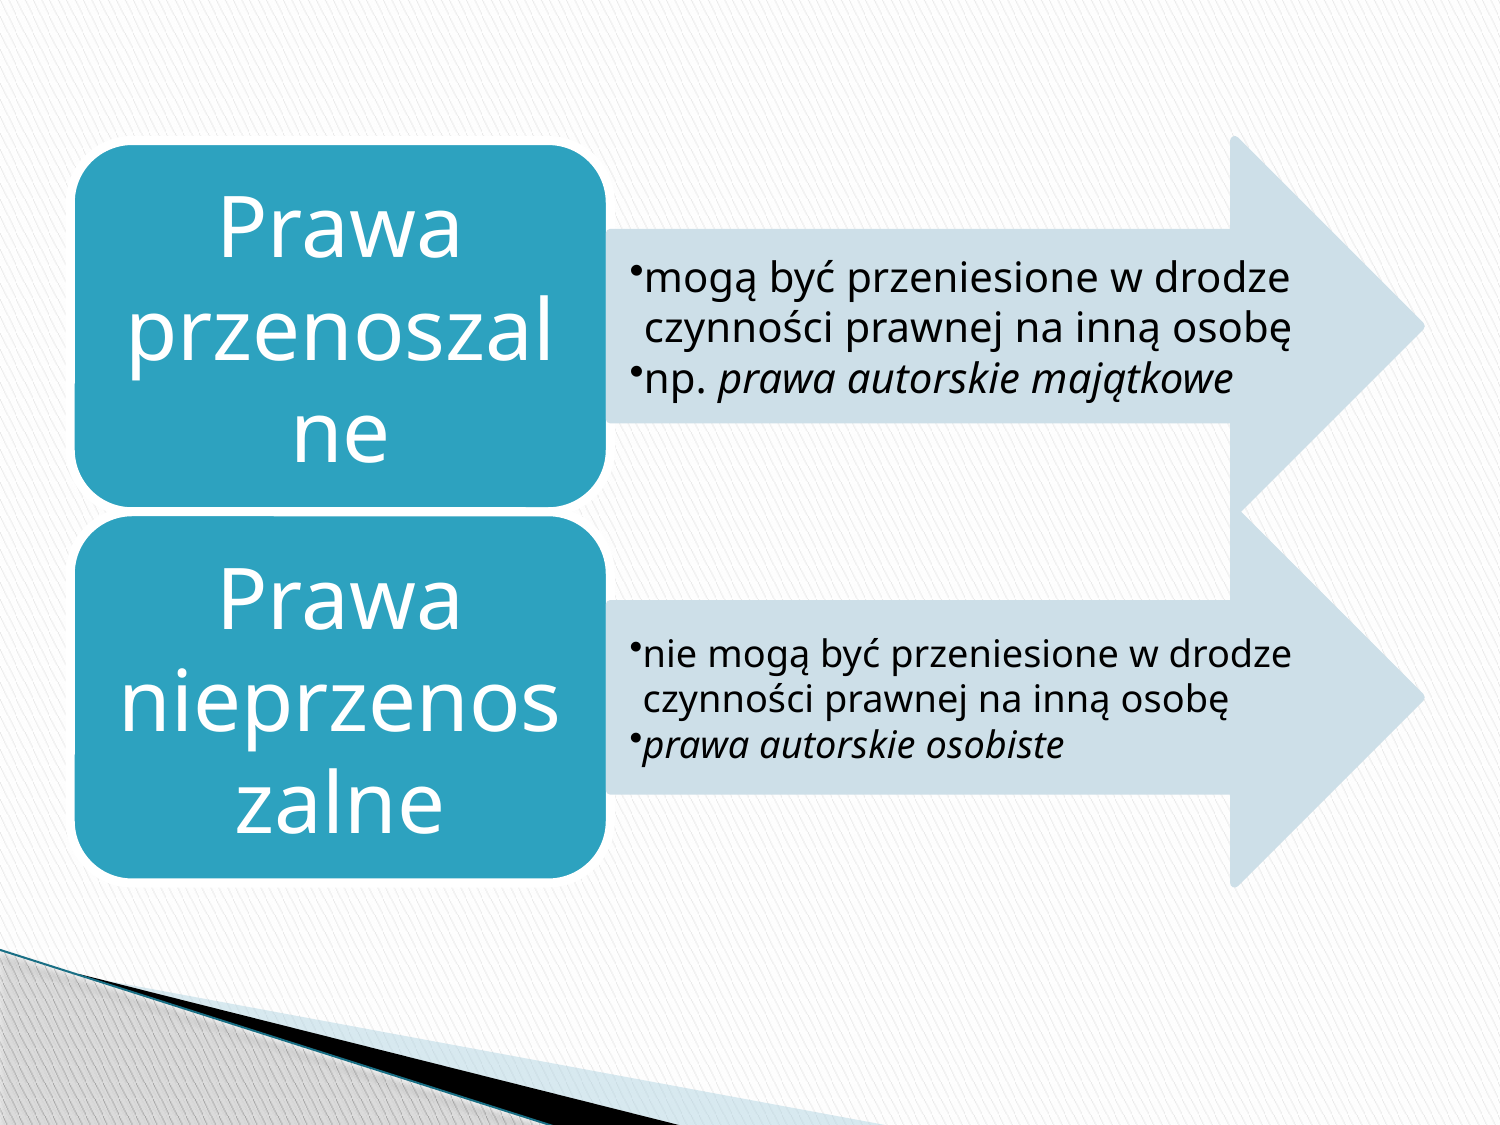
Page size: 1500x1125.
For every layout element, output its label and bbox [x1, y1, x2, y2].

list [70, 140, 1421, 884]
